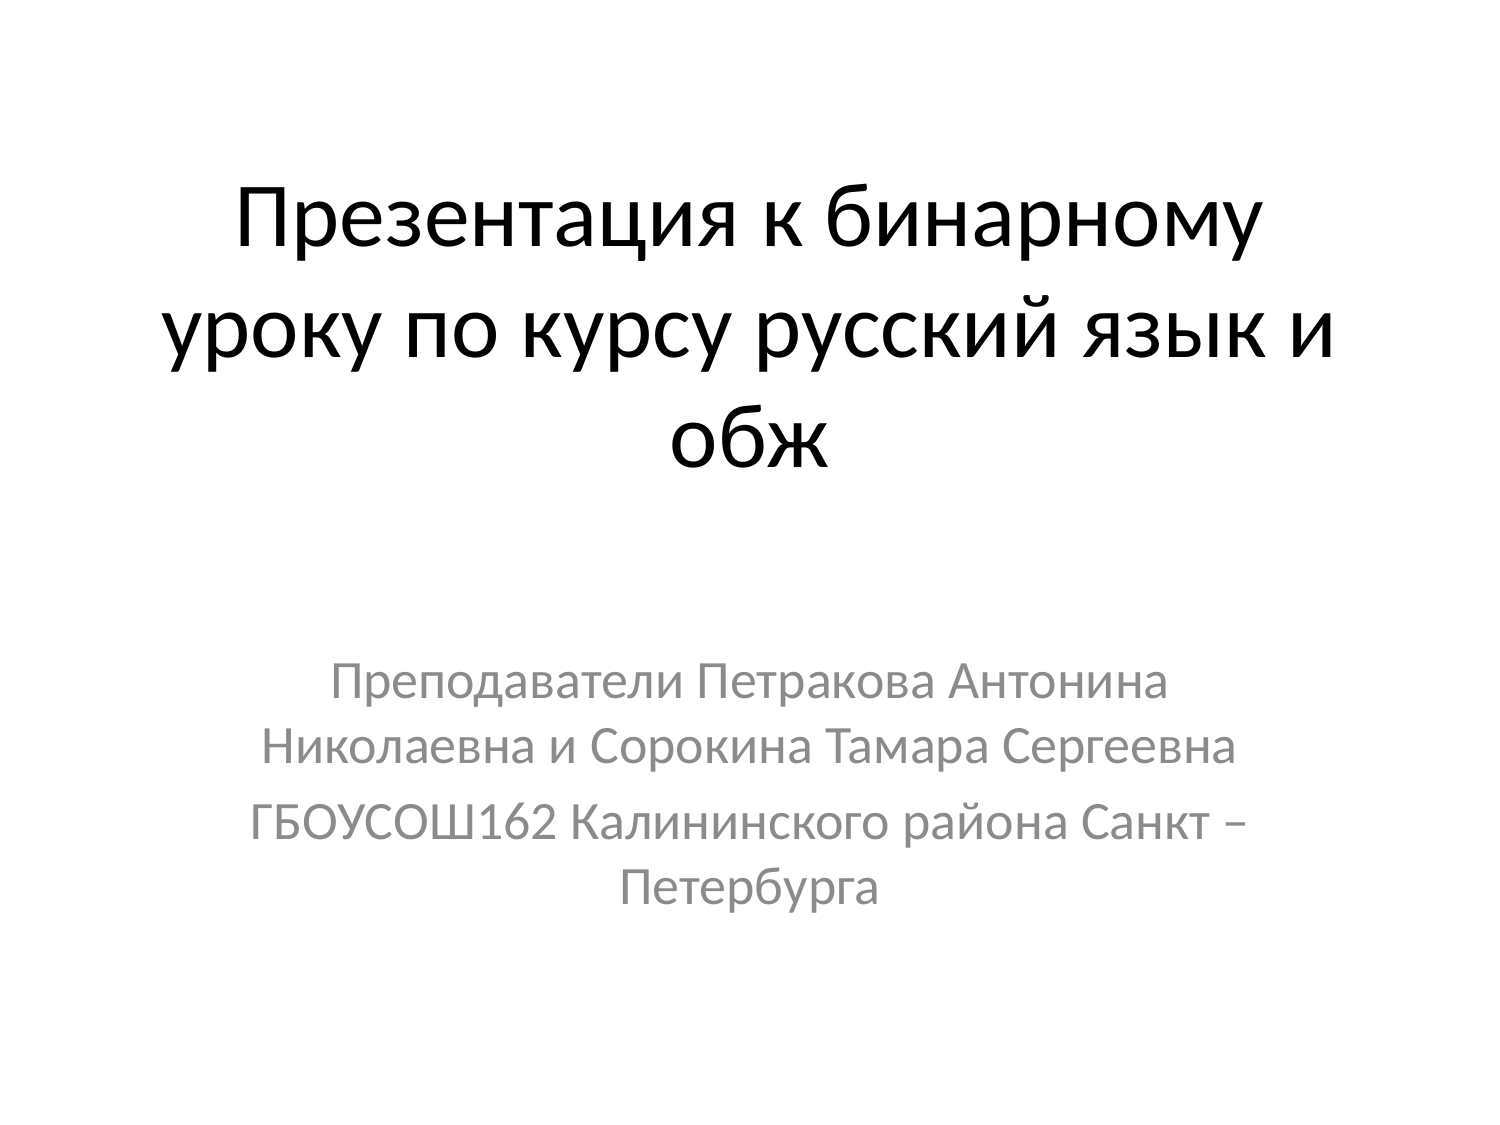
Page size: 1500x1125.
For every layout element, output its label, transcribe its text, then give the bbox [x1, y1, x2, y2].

subtitle Преподаватели Петракова Антонина Николаевна и Сорокина Тамара Сергеевна ГБОУСОШ162 Калининского района Санкт – Петербурга [225, 637, 1275, 925]
title Презентация к бинарному уроку по курсу русский язык и обж [112, 113, 1388, 528]
